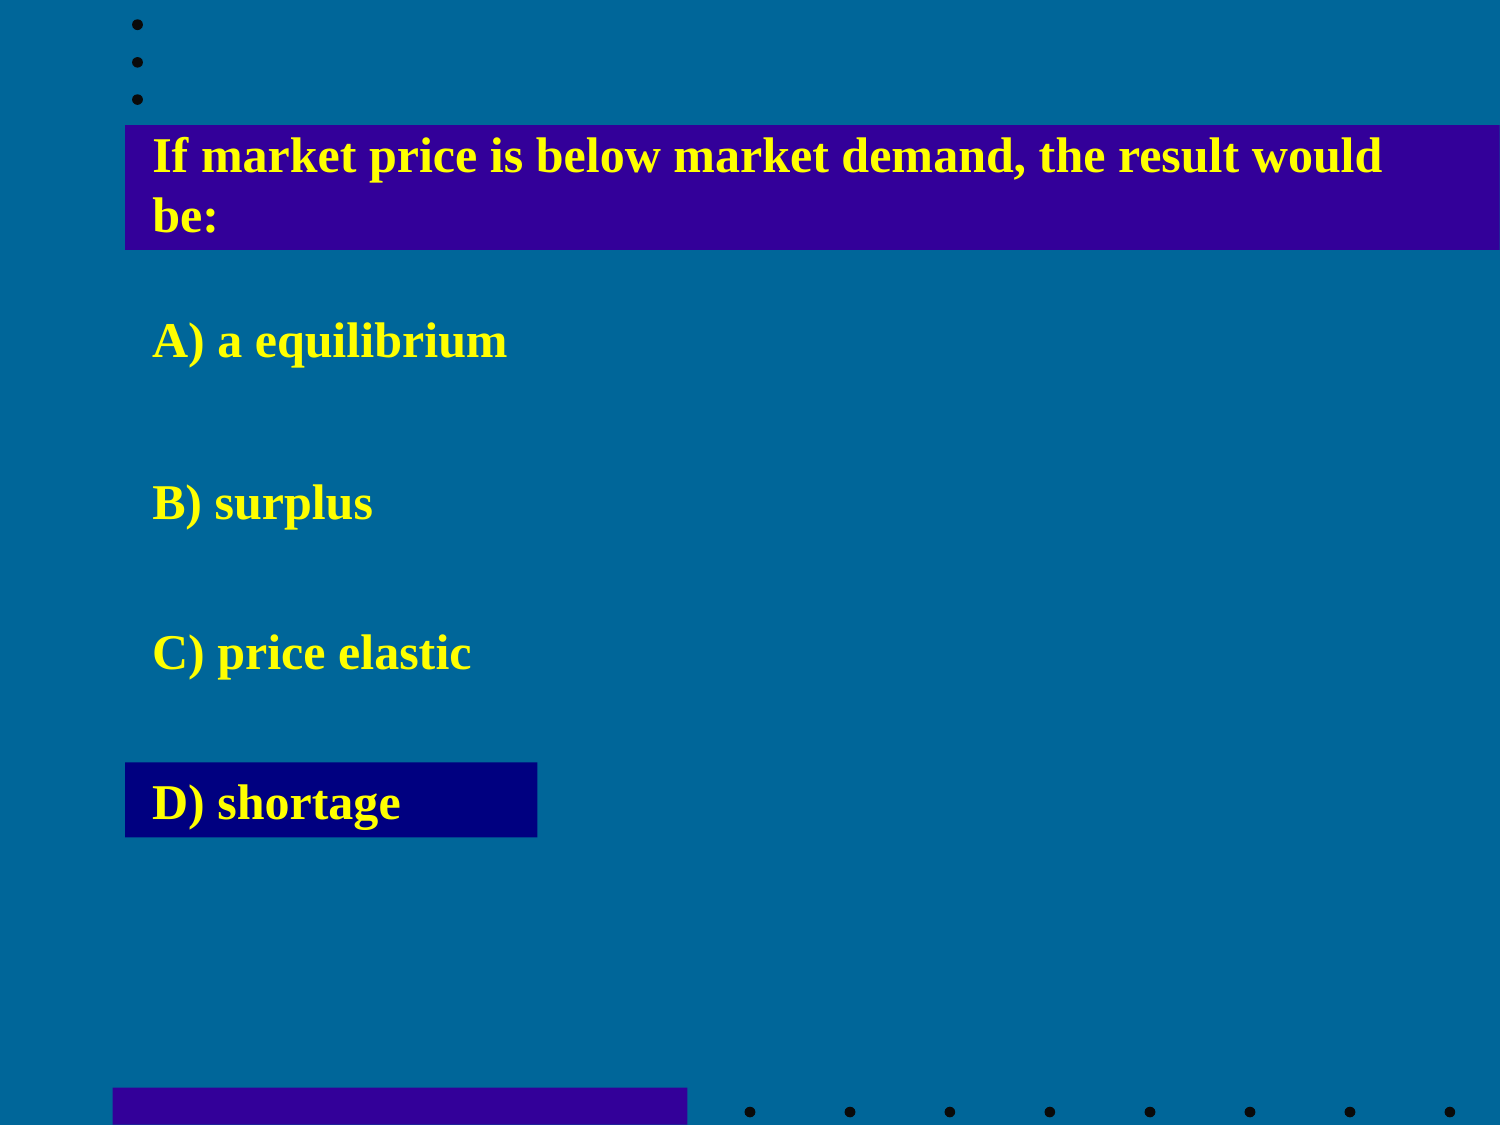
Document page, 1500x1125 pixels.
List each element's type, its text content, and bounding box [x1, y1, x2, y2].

text_box If market price is below market demand, the result would be: [137, 115, 1463, 250]
text_box [125, 762, 137, 838]
text_box C) price elastic [137, 612, 1263, 688]
text_box A) a equilibrium [137, 299, 1263, 375]
text_box D) shortage [137, 762, 1275, 838]
text_box B) surplus [137, 462, 1238, 538]
